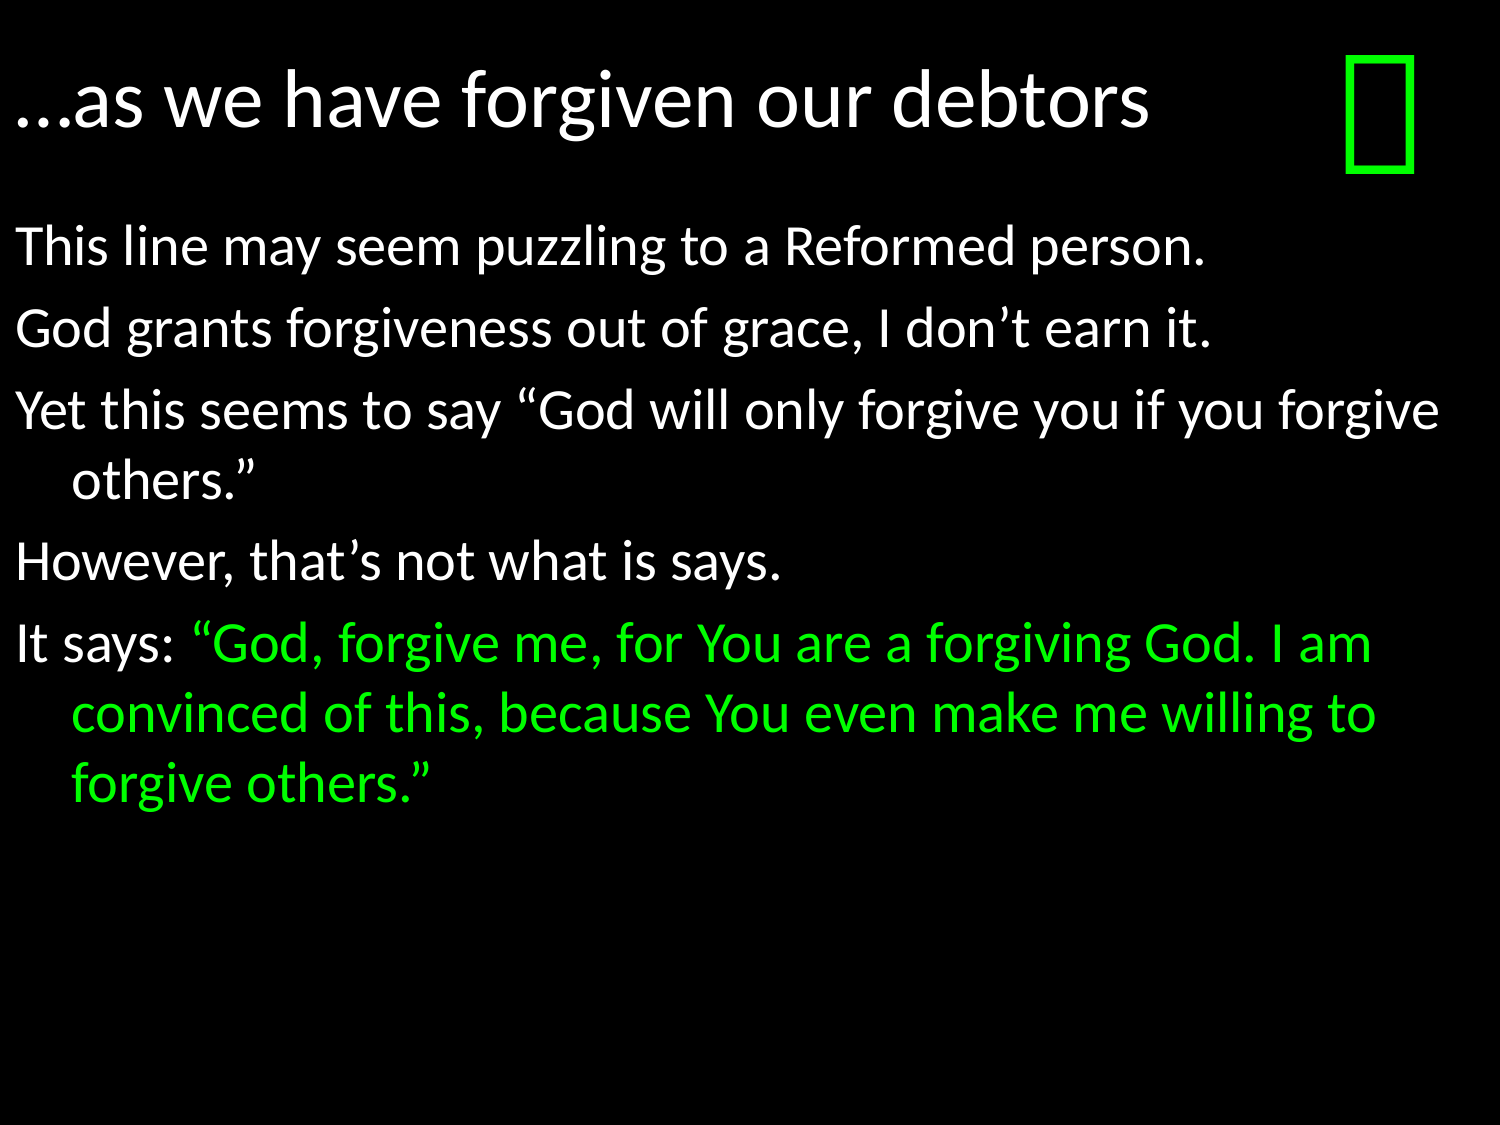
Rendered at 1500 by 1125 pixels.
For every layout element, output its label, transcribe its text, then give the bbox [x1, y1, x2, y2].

text_box  [1261, 0, 1500, 215]
list This line may seem puzzling to a Reformed person. God grants forgiveness out of grace, I don’t earn it. Yet this seems to say “God will only forgive you if you forgive others.” However, that’s not what is says. It says: “God, forgive me, for You are a forgiving God. I am convinced of this, because You even make me willing to forgive others.” [0, 200, 1500, 1125]
title …as we have forgiven our debtors [0, 0, 1261, 188]
